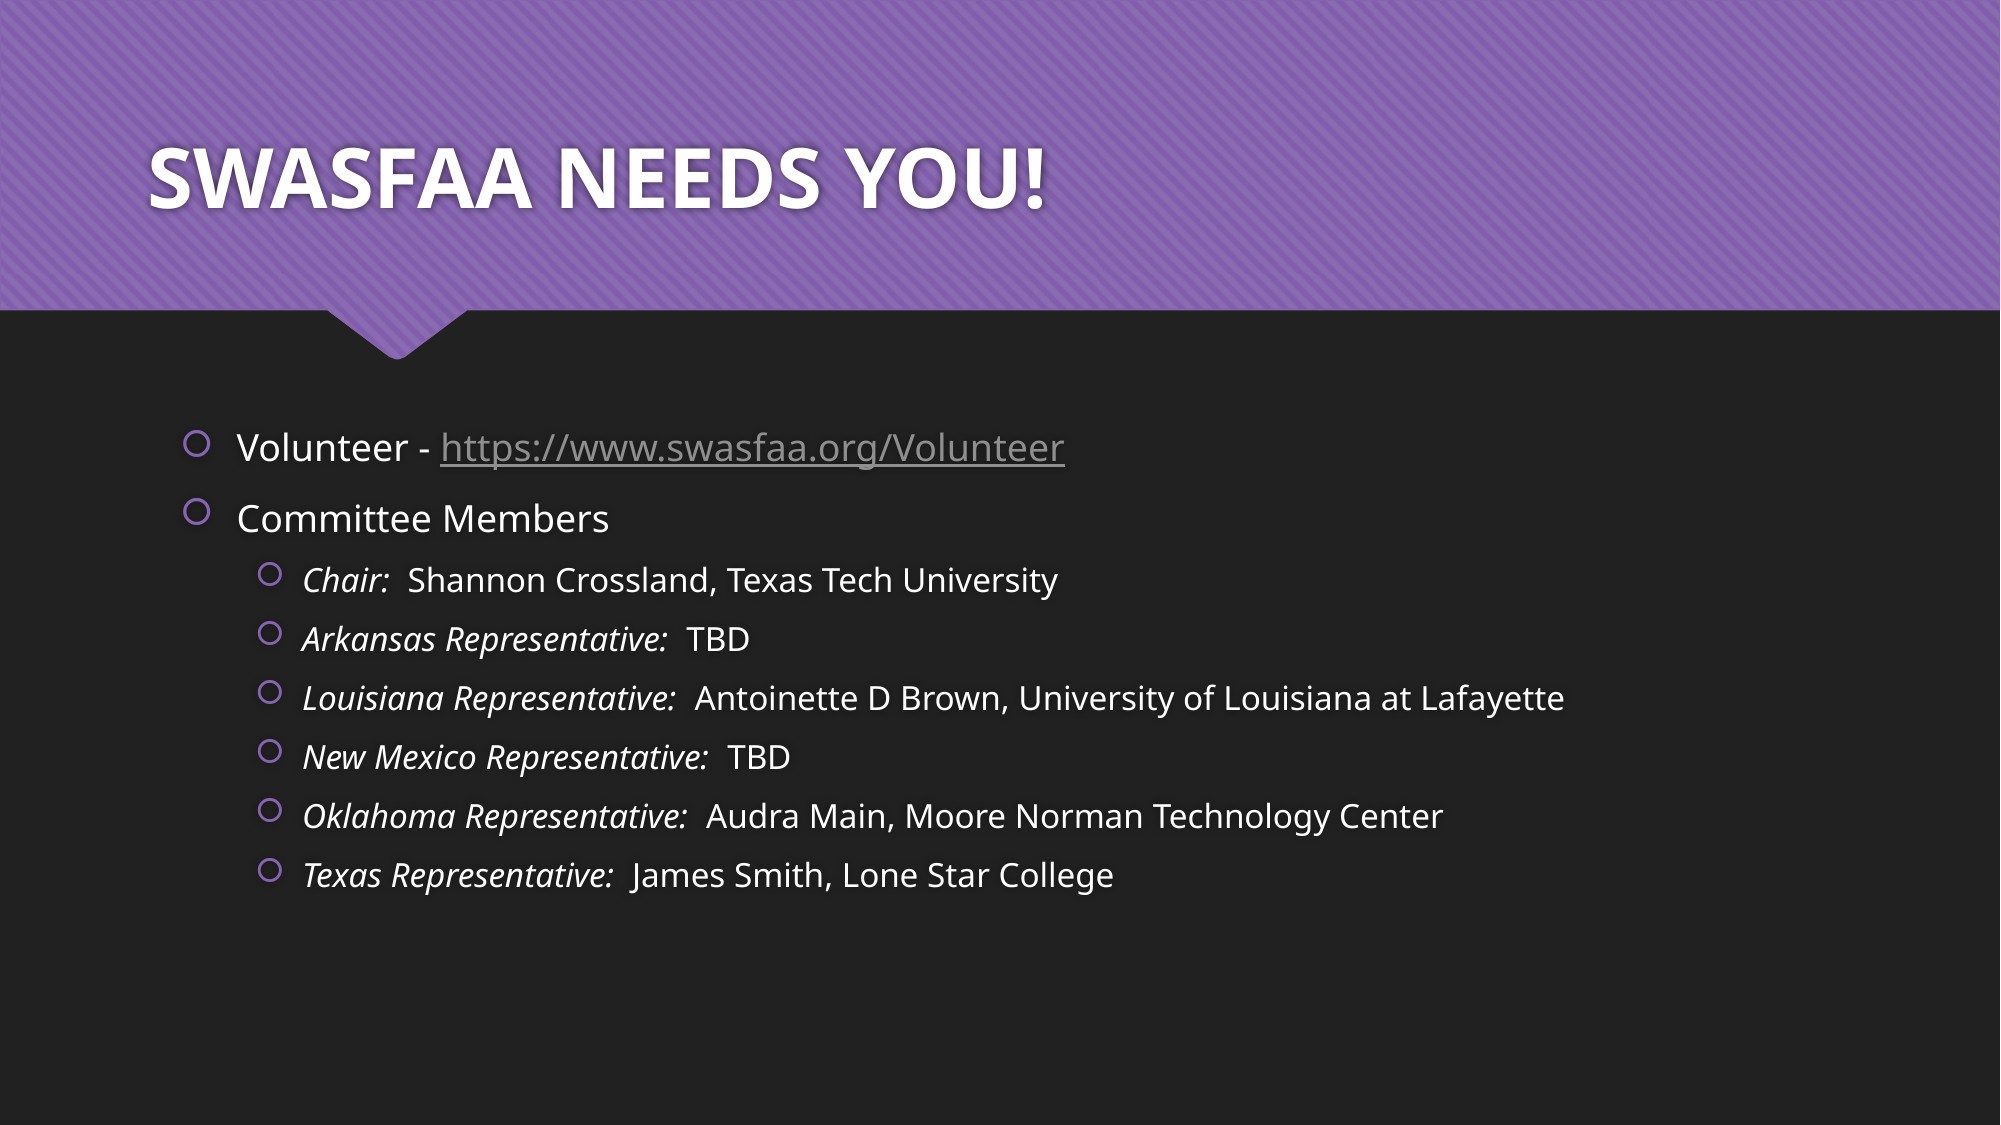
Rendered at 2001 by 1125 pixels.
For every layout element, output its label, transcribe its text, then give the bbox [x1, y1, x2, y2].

list Volunteer - https://www.swasfaa.org/Volunteer Committee Members Chair: Shannon Crossland, Texas Tech University Arkansas Representative: TBD Louisiana Representative: Antoinette D Brown, University of Louisiana at Lafayette New Mexico Representative: TBD Oklahoma Representative: Audra Main, Moore Norman Technology Center Texas Representative: James Smith, Lone Star College [165, 347, 1718, 1036]
title SWASFAA NEEDS YOU! [132, 73, 1868, 233]
